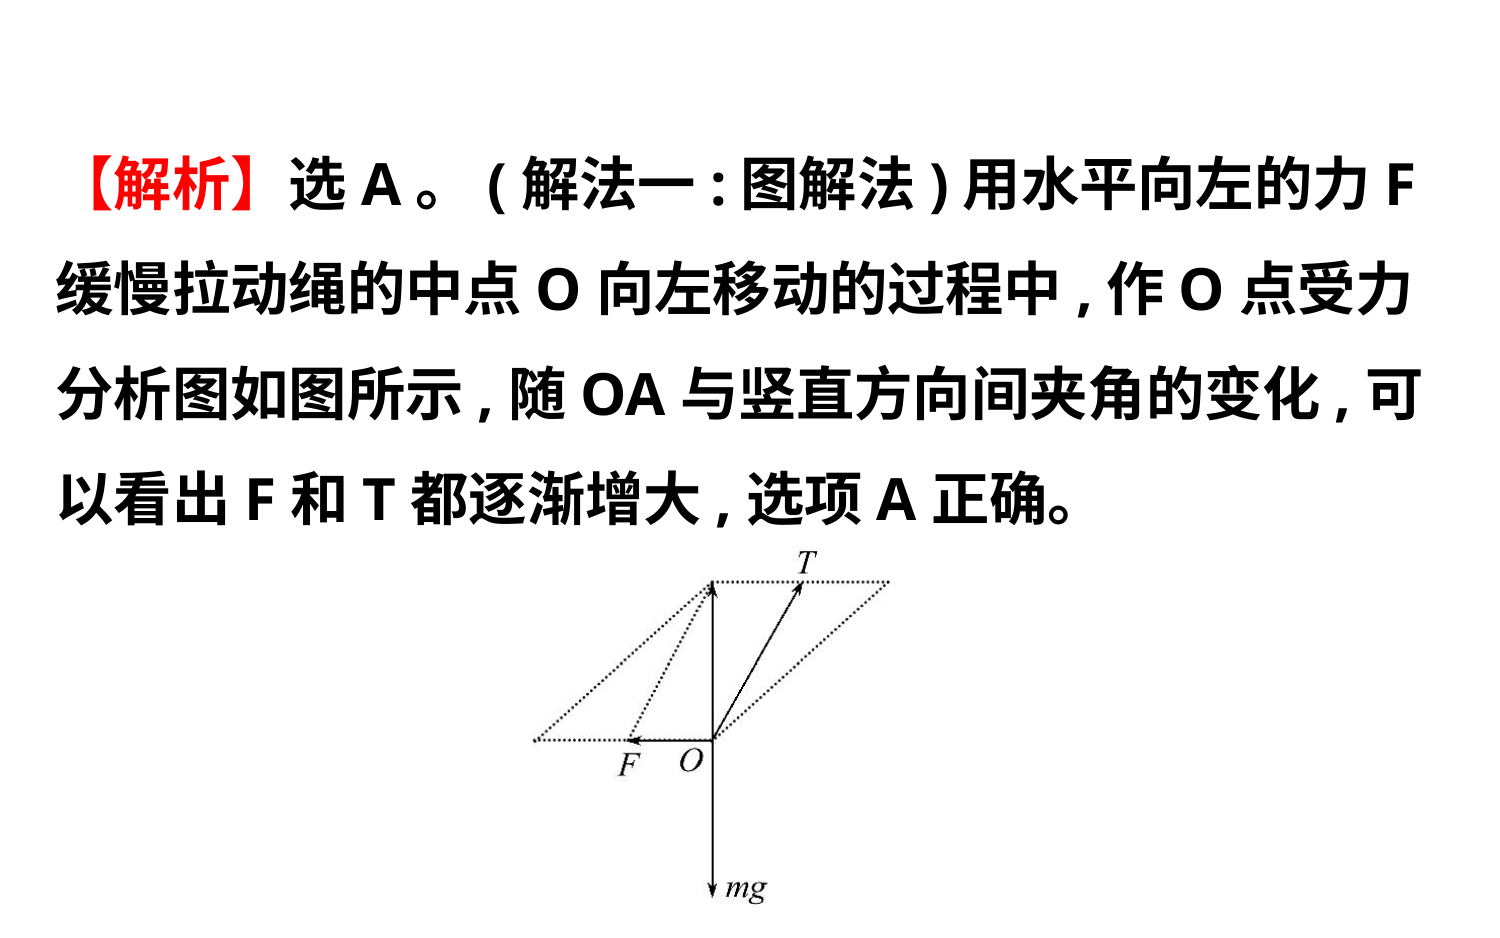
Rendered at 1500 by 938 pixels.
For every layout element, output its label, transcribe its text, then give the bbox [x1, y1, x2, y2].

picture [499, 539, 896, 914]
text_box 【解析】选A。(解法一:图解法)用水平向左的力F缓慢拉动绳的中点O向左移动的过程中,作O点受力分析图如图所示,随OA与竖直方向间夹角的变化,可以看出F和T都逐渐增大,选项A正确。 [41, 105, 1456, 540]
